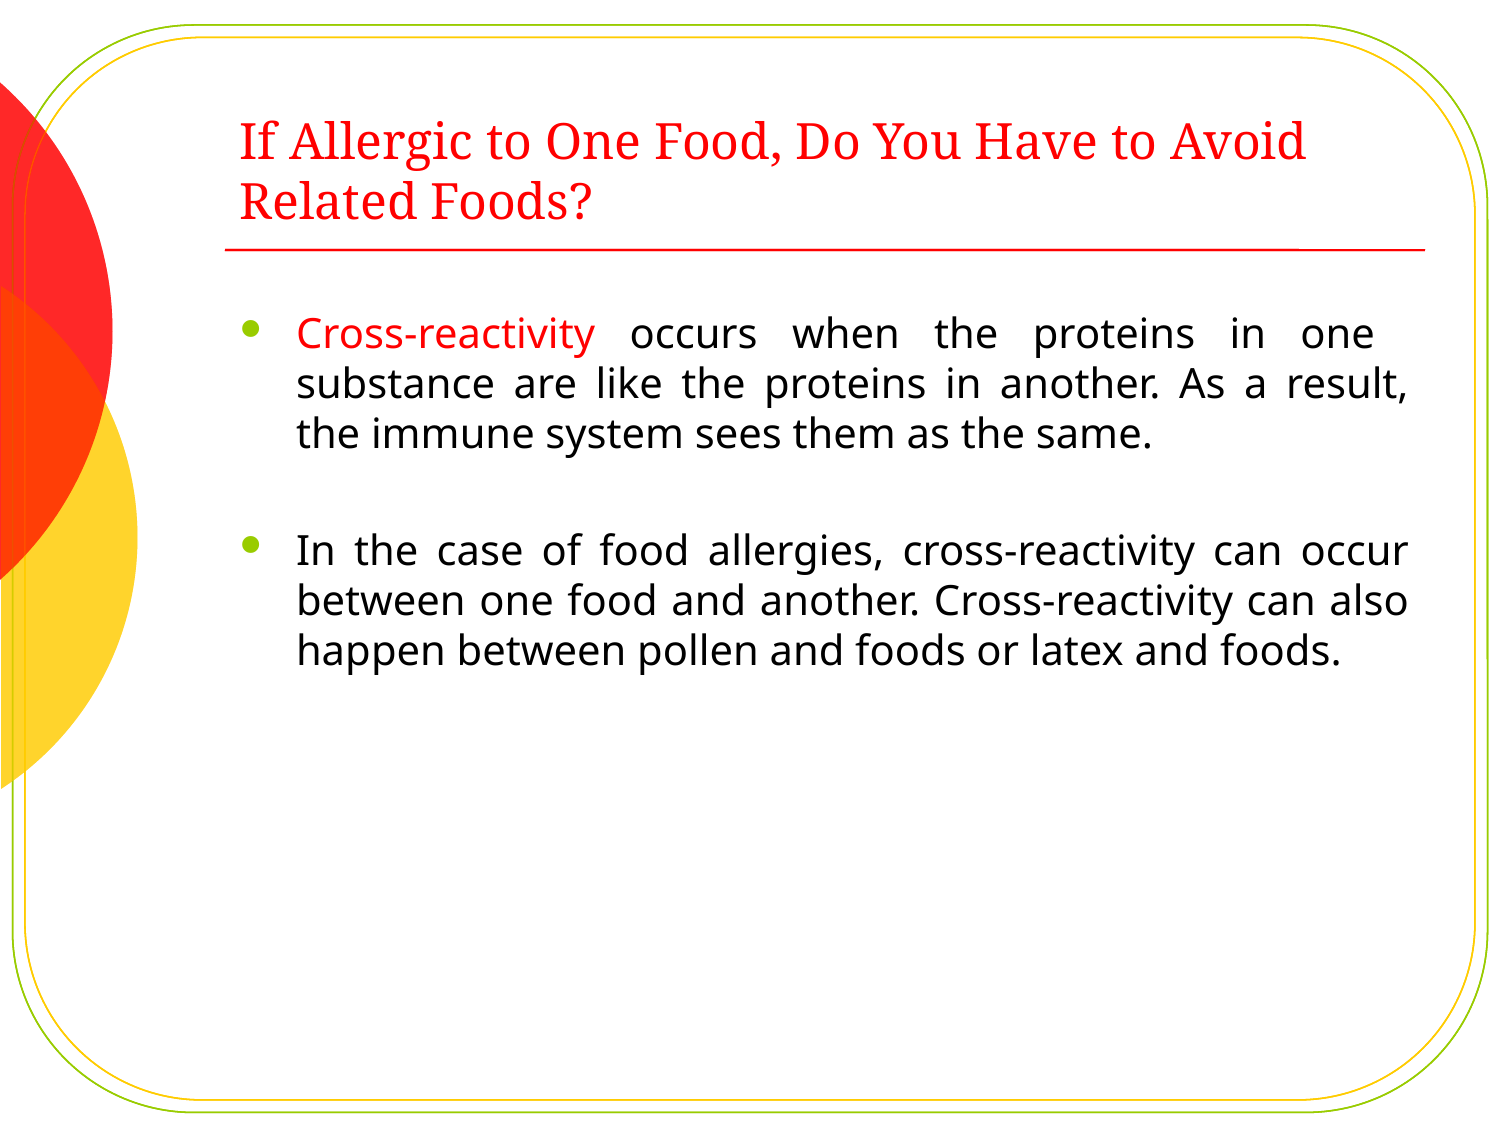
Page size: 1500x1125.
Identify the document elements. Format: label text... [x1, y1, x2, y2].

title If Allergic to One Food, Do You Have to Avoid Related Foods? [224, 49, 1425, 238]
list Cross-reactivity occurs when the proteins in one substance are like the proteins in another. As a result, the immune system sees them as the same. In the case of food allergies, cross-reactivity can occur between one food and another. Cross-reactivity can also happen between pollen and foods or latex and foods. [224, 299, 1425, 975]
